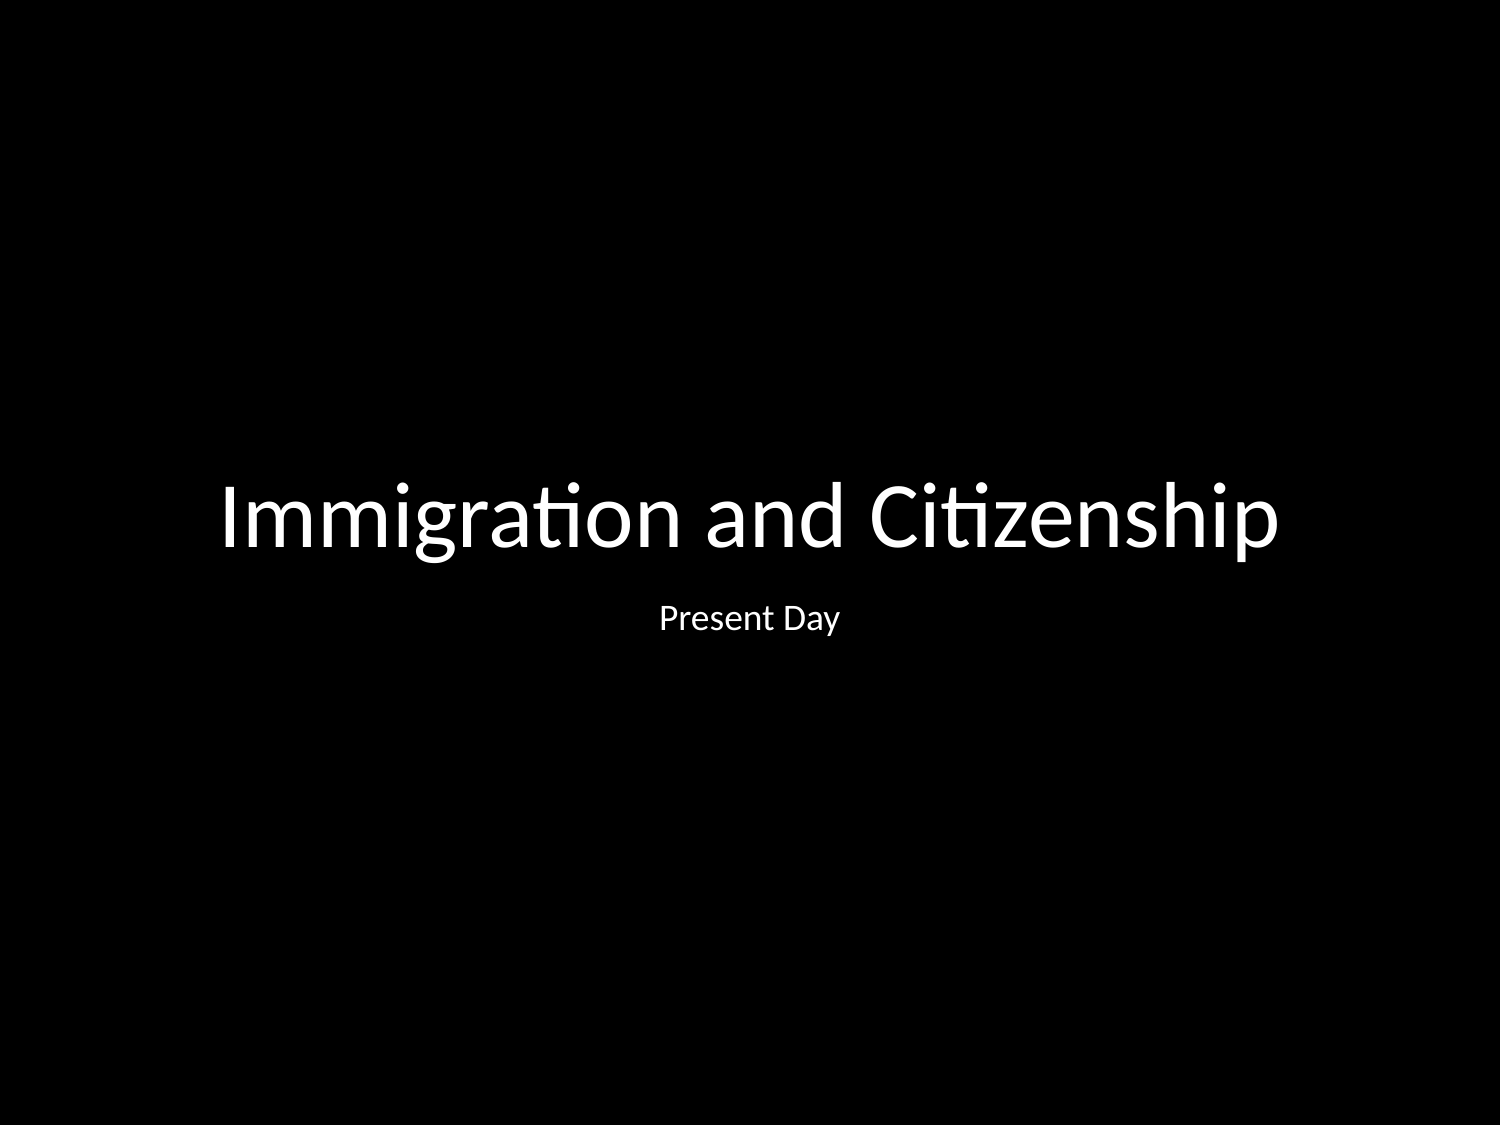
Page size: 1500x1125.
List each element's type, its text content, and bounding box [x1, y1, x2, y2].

title Immigration and Citizenship [112, 184, 1388, 576]
subtitle Present Day [187, 590, 1313, 863]
